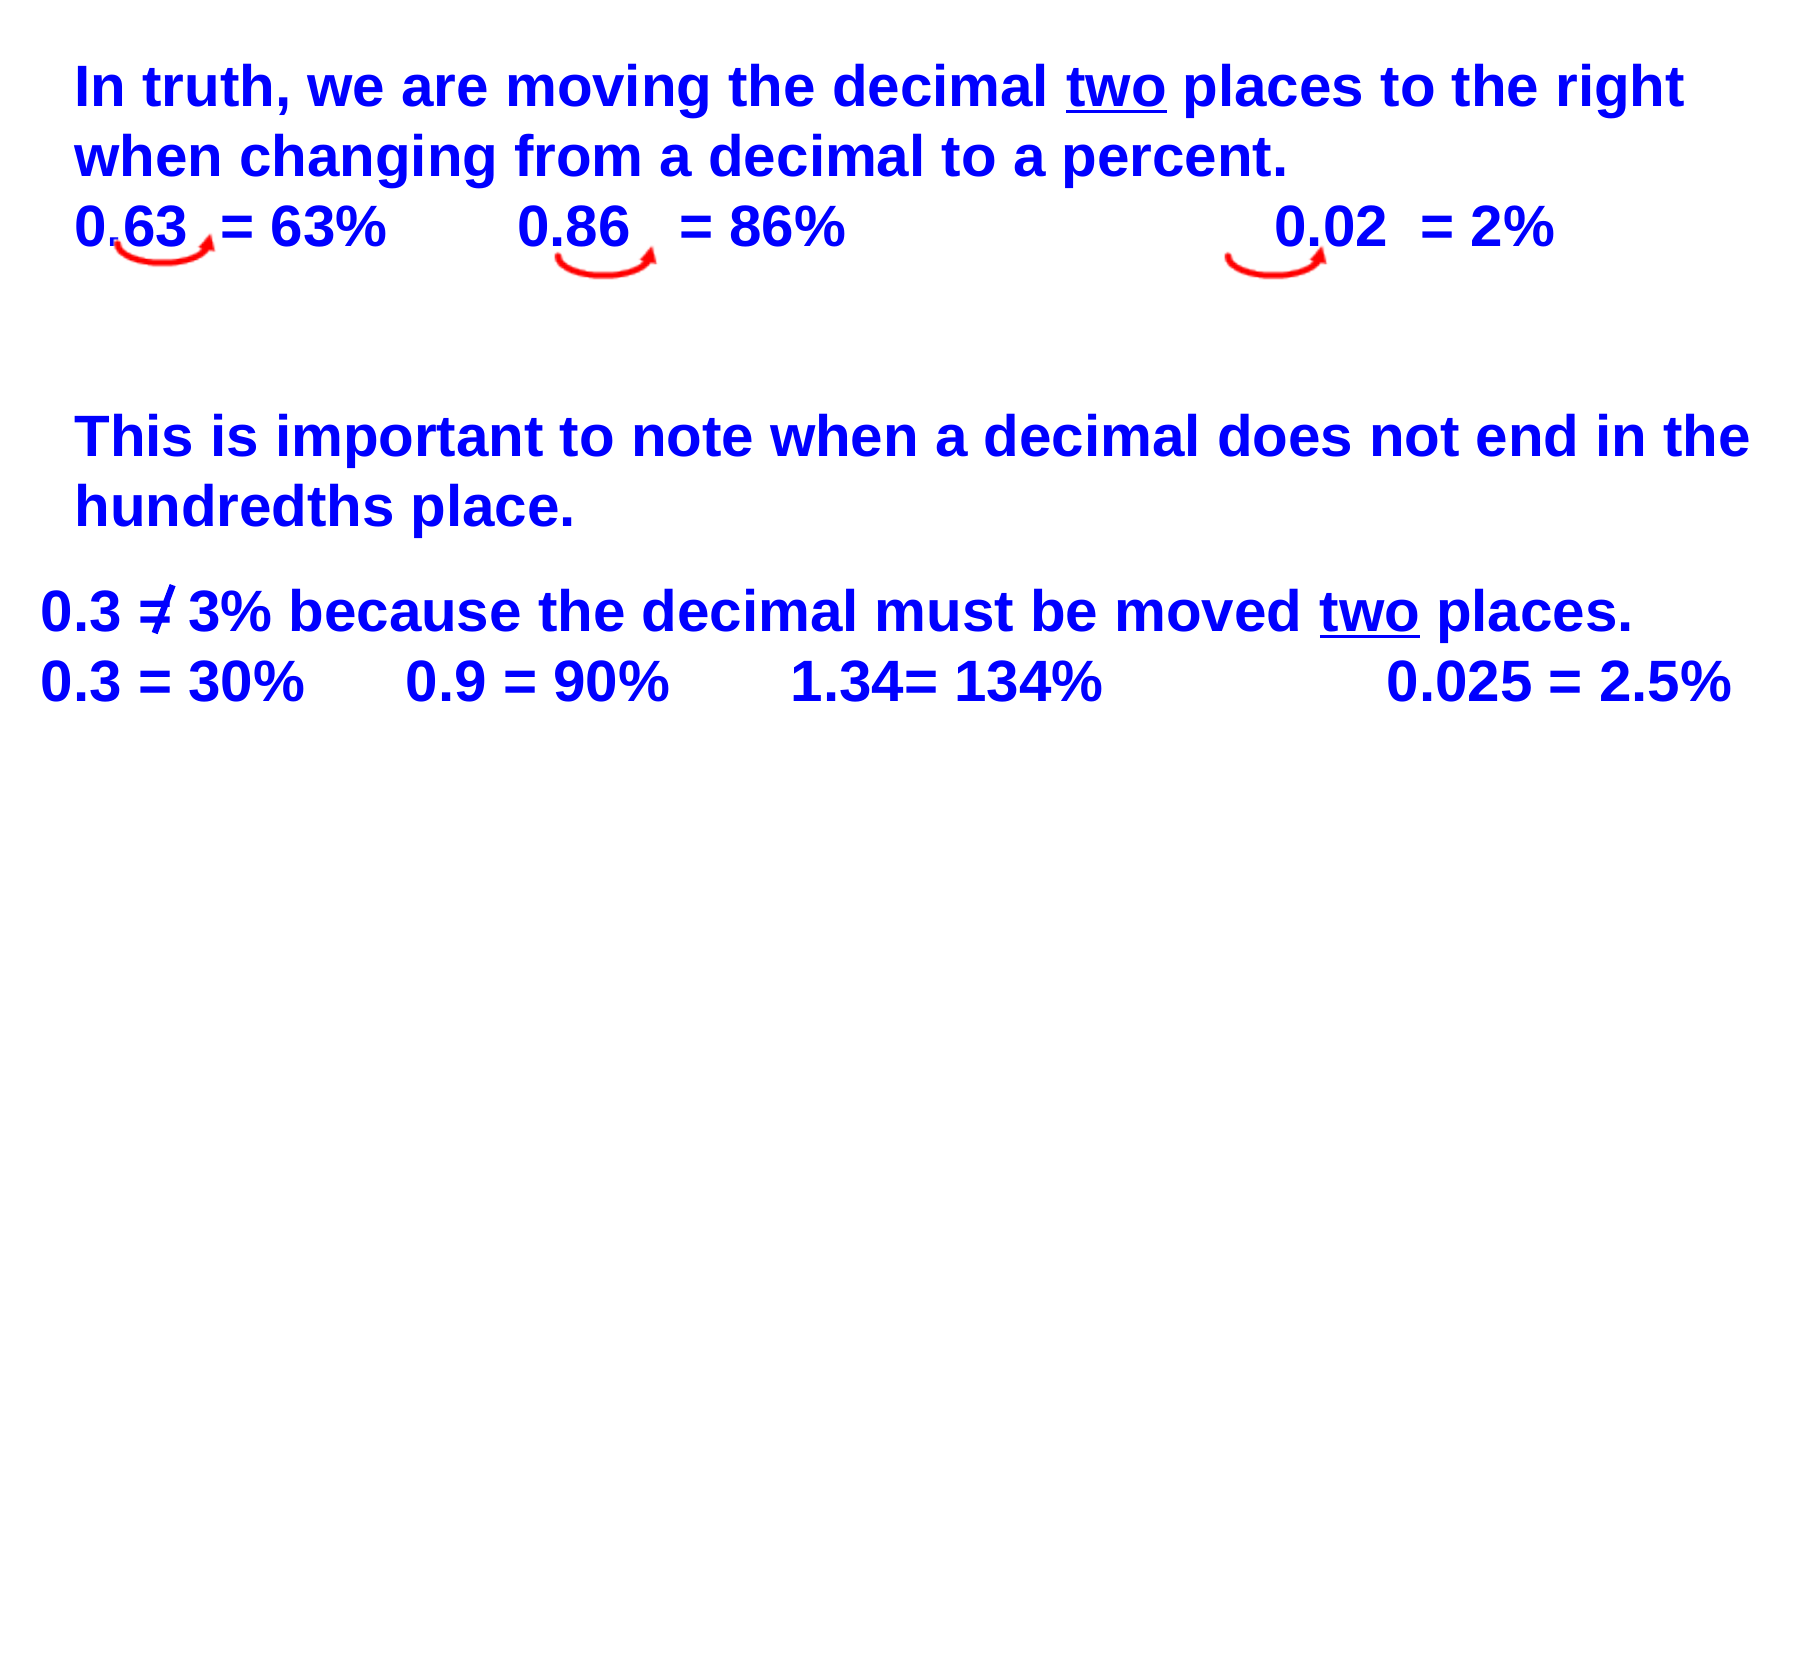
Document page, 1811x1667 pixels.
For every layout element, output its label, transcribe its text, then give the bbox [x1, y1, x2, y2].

picture [1174, 205, 1368, 321]
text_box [154, 584, 173, 634]
text_box In truth, we are moving the decimal two places to the right when changing from a decimal to a percent. 0.63 = 63% 0.86 = 86% 0.02 = 2% This is important to note when a decimal does not end in the hundredths place. [58, 40, 1770, 547]
picture [65, 193, 256, 309]
picture [504, 205, 698, 321]
text_box 0.3 = 3% because the decimal must be moved two places. 0.3 = 30% 0.9 = 90% 1.34= 134% 0.025 = 2.5% [24, 565, 1784, 722]
